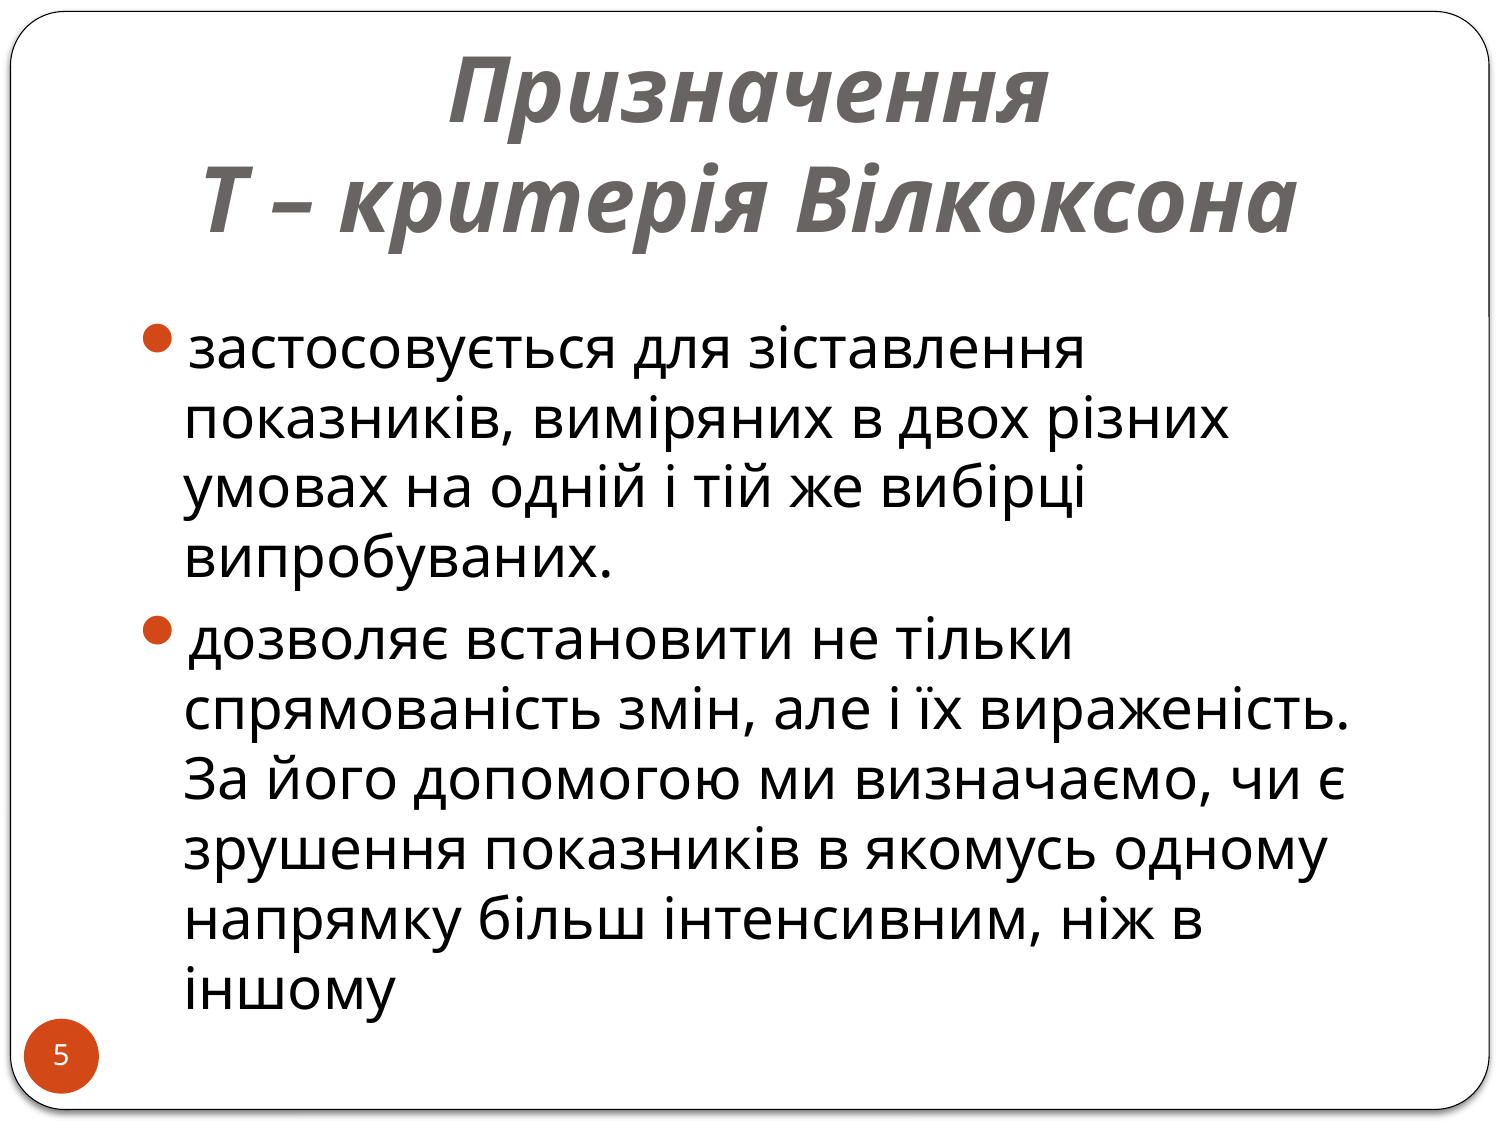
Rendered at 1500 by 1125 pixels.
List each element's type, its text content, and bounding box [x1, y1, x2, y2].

slide_number 5 [23, 1018, 99, 1094]
title Призначення Т – критерія Вілкоксона [123, 78, 1399, 266]
list застосовується для зіставлення показників, виміряних в двох різних умовах на одній і тій же вибірці випробуваних. дозволяє встановити не тільки спрямованість змін, але і їх вираженість. За його допомогою ми визначаємо, чи є зрушення показників в якомусь одному напрямку більш інтенсивним, ніж в іншому [123, 302, 1399, 1053]
